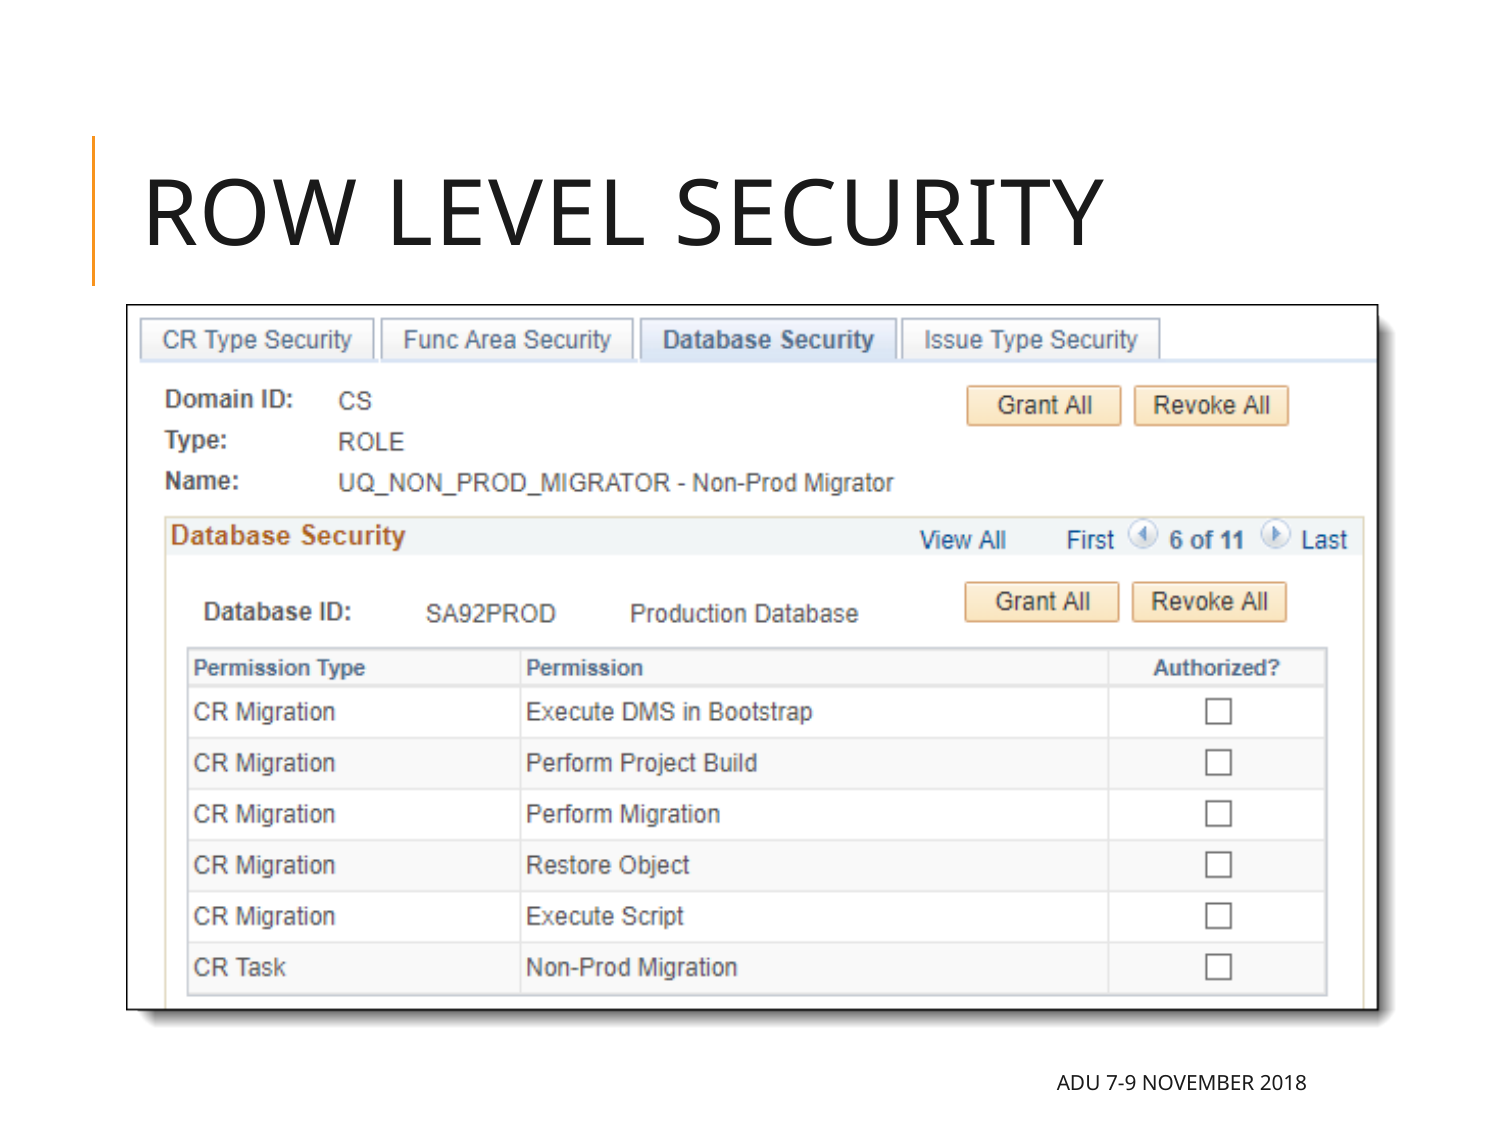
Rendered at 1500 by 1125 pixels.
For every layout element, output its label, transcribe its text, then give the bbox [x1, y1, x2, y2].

footer ADU 7-9 November 2018 [595, 1061, 1322, 1107]
title Row Level Security [126, 96, 1322, 300]
picture [125, 304, 1410, 1042]
